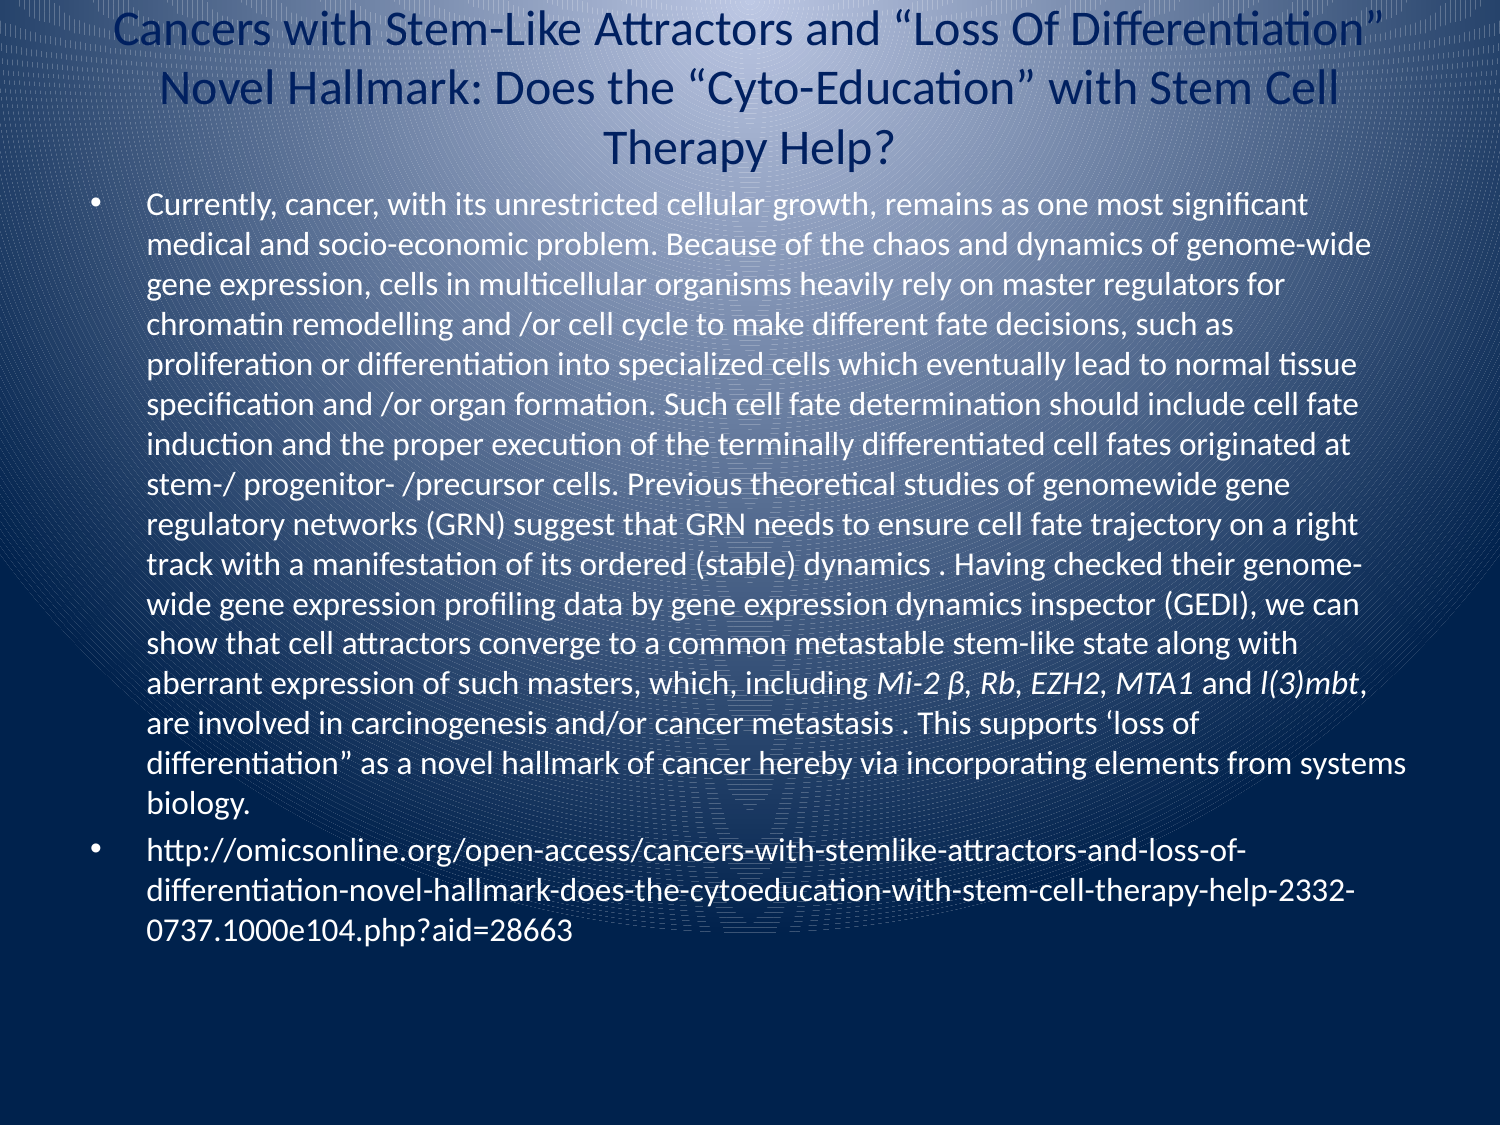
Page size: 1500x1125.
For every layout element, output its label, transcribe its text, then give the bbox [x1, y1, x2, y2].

title Cancers with Stem-Like Attractors and “Loss Of Differentiation” Novel Hallmark: Does the “Cyto-Education” with Stem Cell Therapy Help? [75, 45, 1425, 125]
list Currently, cancer, with its unrestricted cellular growth, remains as one most significant medical and socio-economic problem. Because of the chaos and dynamics of genome-wide gene expression, cells in multicellular organisms heavily rely on master regulators for chromatin remodelling and /or cell cycle to make different fate decisions, such as proliferation or differentiation into specialized cells which eventually lead to normal tissue specification and /or organ formation. Such cell fate determination should include cell fate induction and the proper execution of the terminally differentiated cell fates originated at stem-/ progenitor- /precursor cells. Previous theoretical studies of genomewide gene regulatory networks (GRN) suggest that GRN needs to ensure cell fate trajectory on a right track with a manifestation of its ordered (stable) dynamics . Having checked their genome-wide gene expression profiling data by gene expression dynamics inspector (GEDI), we can show that cell attractors converge to a common metastable stem-like state along with aberrant expression of such masters, which, including Mi-2 β, Rb, EZH2, MTA1 and l(3)mbt, are involved in carcinogenesis and/or cancer metastasis . This supports ‘loss of differentiation” as a novel hallmark of cancer hereby via incorporating elements from systems biology. http://omicsonline.org/open-access/cancers-with-stemlike-attractors-and-loss-of-differentiation-novel-hallmark-does-the-cytoeducation-with-stem-cell-therapy-help-2332-0737.1000e104.php?aid=28663 [75, 174, 1425, 1005]
